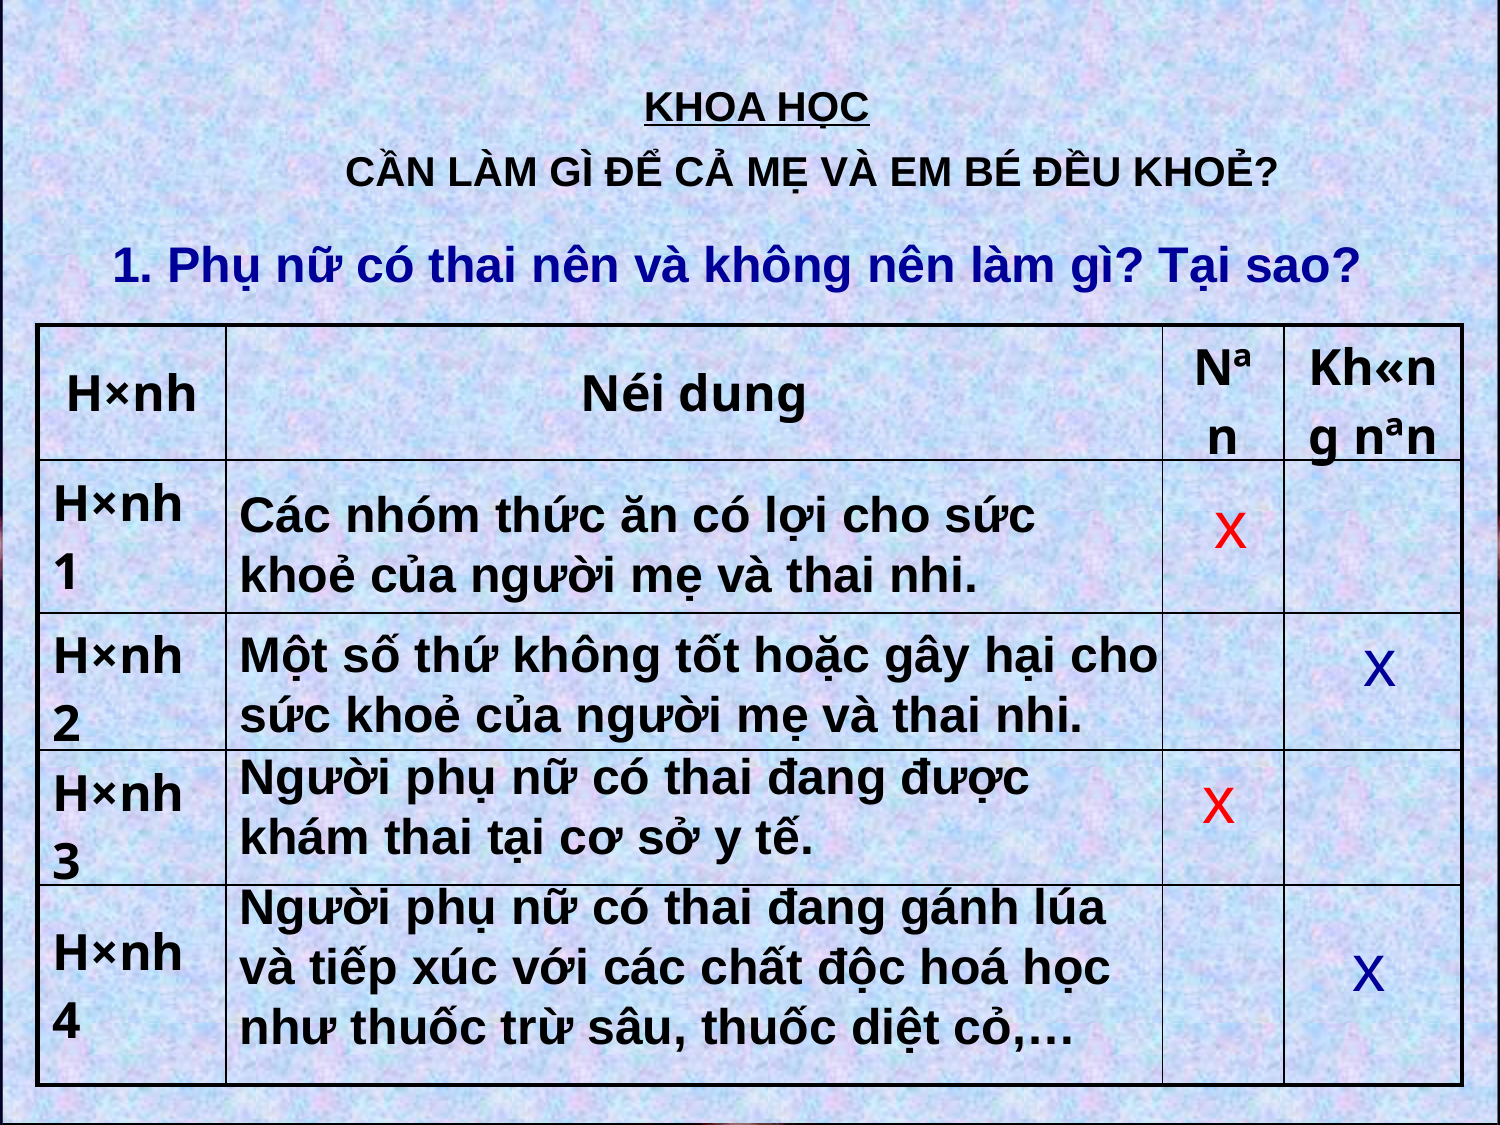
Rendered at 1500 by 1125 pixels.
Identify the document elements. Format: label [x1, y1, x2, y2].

text_box [0, 0, 1500, 1125]
